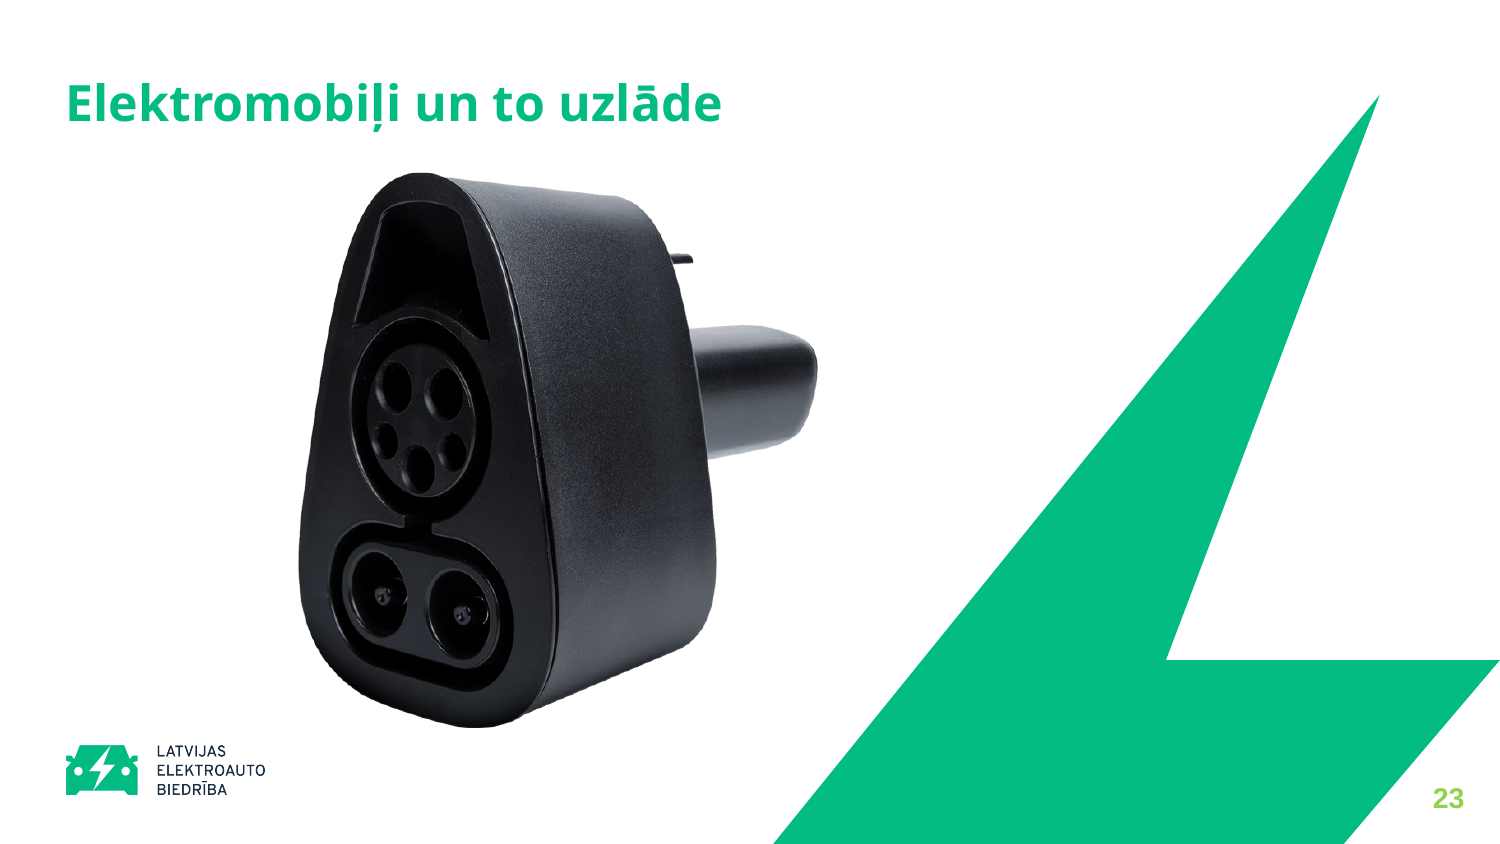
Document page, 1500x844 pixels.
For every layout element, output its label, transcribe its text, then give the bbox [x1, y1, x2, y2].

slide_number 23 [1389, 764, 1480, 830]
text_box [773, 94, 1500, 844]
title Elektromobiļi un to uzlāde [54, 56, 1316, 154]
picture [66, 745, 265, 795]
picture [273, 167, 842, 732]
